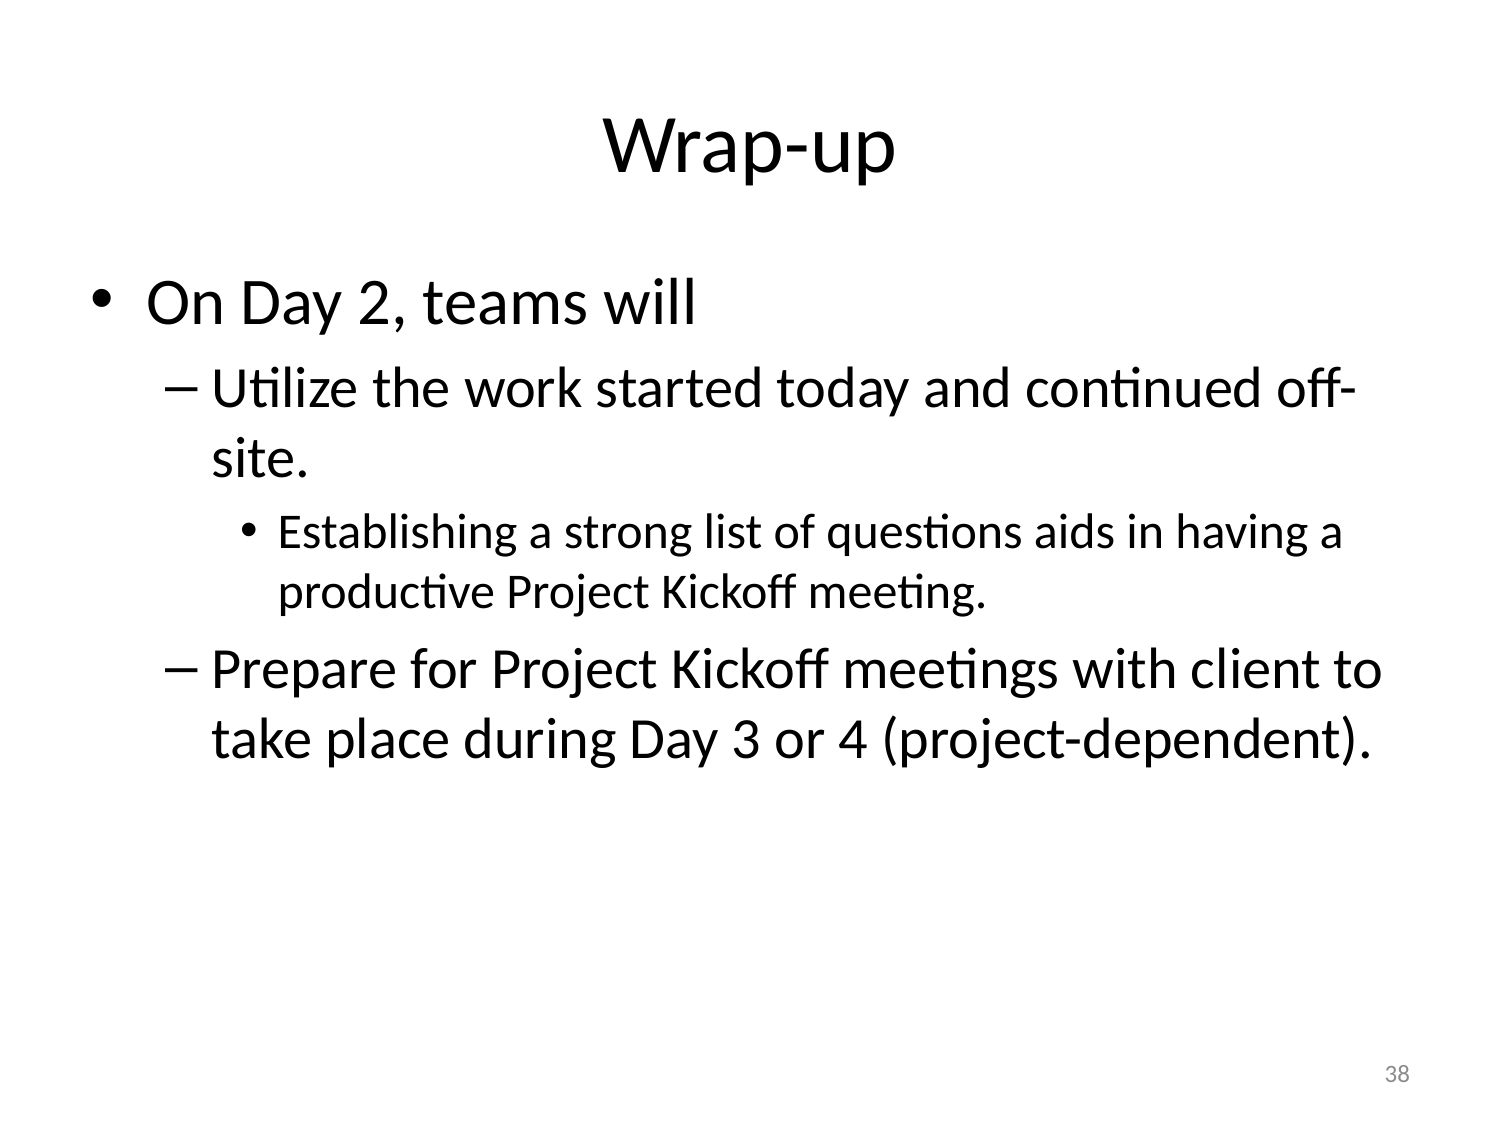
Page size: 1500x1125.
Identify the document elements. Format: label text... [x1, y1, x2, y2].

list On Day 2, teams will Utilize the work started today and continued off-site. Establishing a strong list of questions aids in having a productive Project Kickoff meeting. Prepare for Project Kickoff meetings with client to take place during Day 3 or 4 (project-dependent). [75, 249, 1425, 993]
title Wrap-up [75, 45, 1425, 233]
slide_number 38 [1074, 1042, 1425, 1103]
